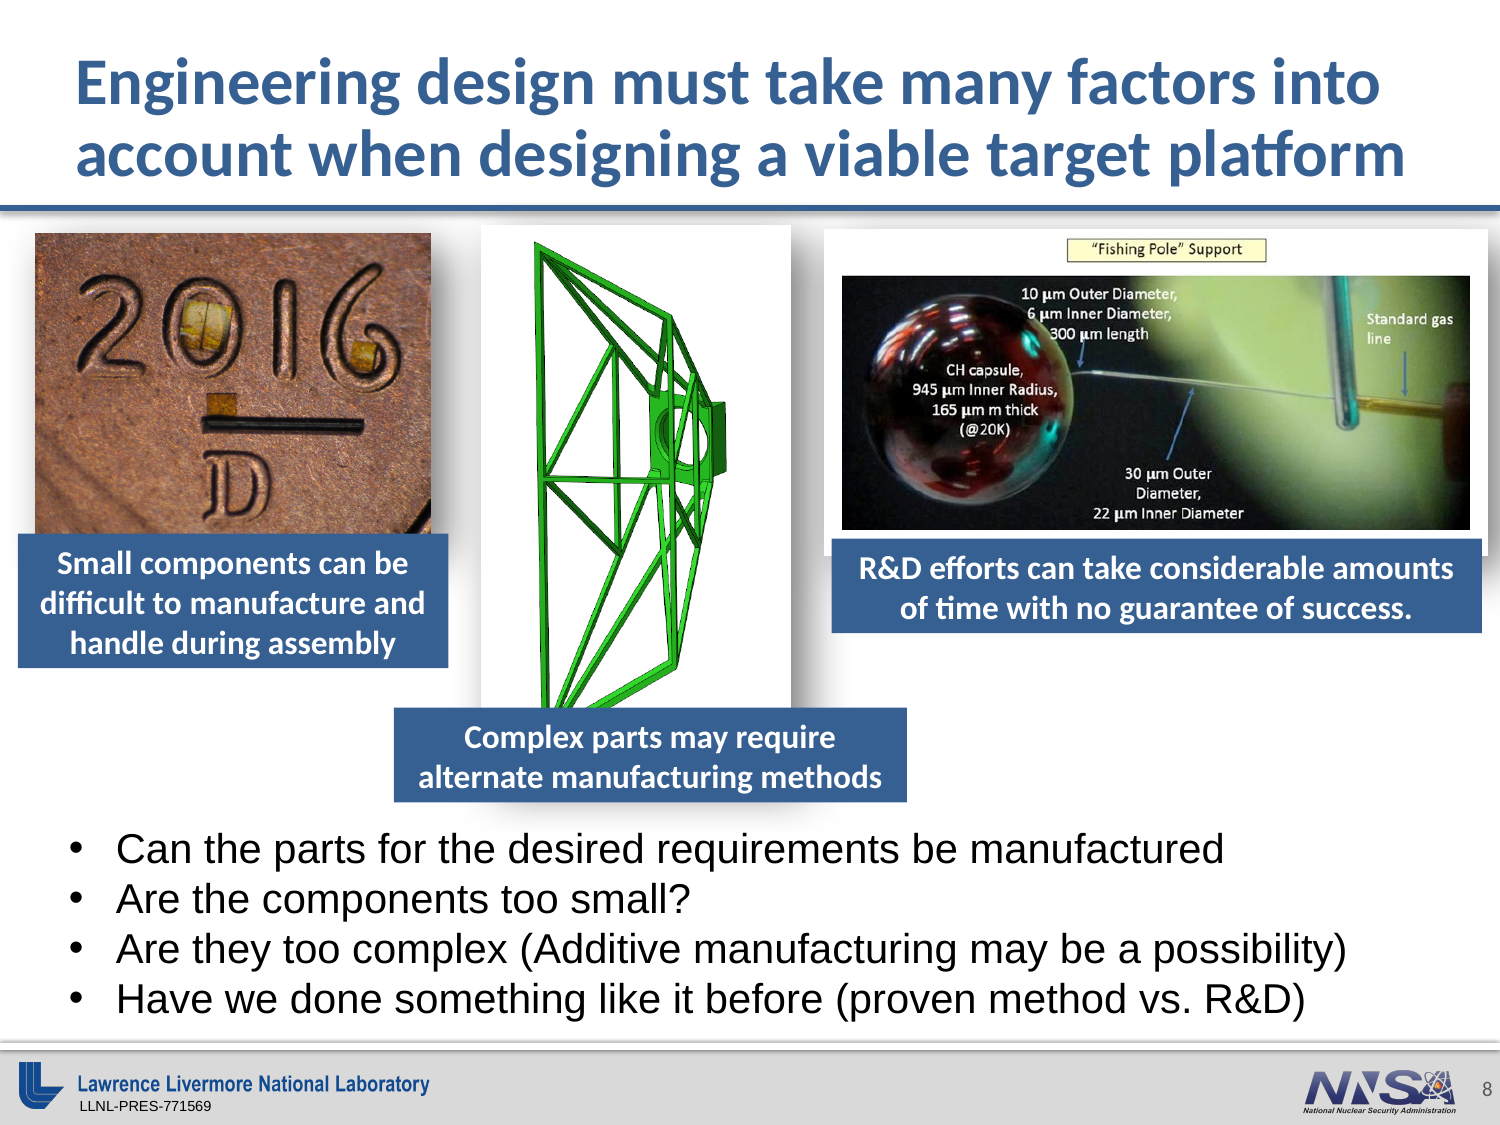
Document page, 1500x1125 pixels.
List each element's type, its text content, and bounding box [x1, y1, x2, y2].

picture [481, 225, 791, 777]
title Engineering design must take many factors into account when designing a viable target platform [75, 36, 1425, 202]
picture [35, 233, 431, 546]
text_box Can the parts for the desired requirements be manufactured Are the components too small? Are they too complex (Additive manufacturing may be a possibility) Have we done something like it before (proven method vs. R&D) [54, 814, 1411, 1030]
picture [1296, 1057, 1463, 1122]
picture [824, 229, 1488, 556]
text_box Complex parts may require alternate manufacturing methods [393, 707, 907, 803]
picture [19, 1062, 468, 1109]
text_box Small components can be difficult to manufacture and handle during assembly [17, 533, 449, 669]
text_box R&D efforts can take considerable amounts of time with no guarantee of success. [831, 564, 1482, 634]
